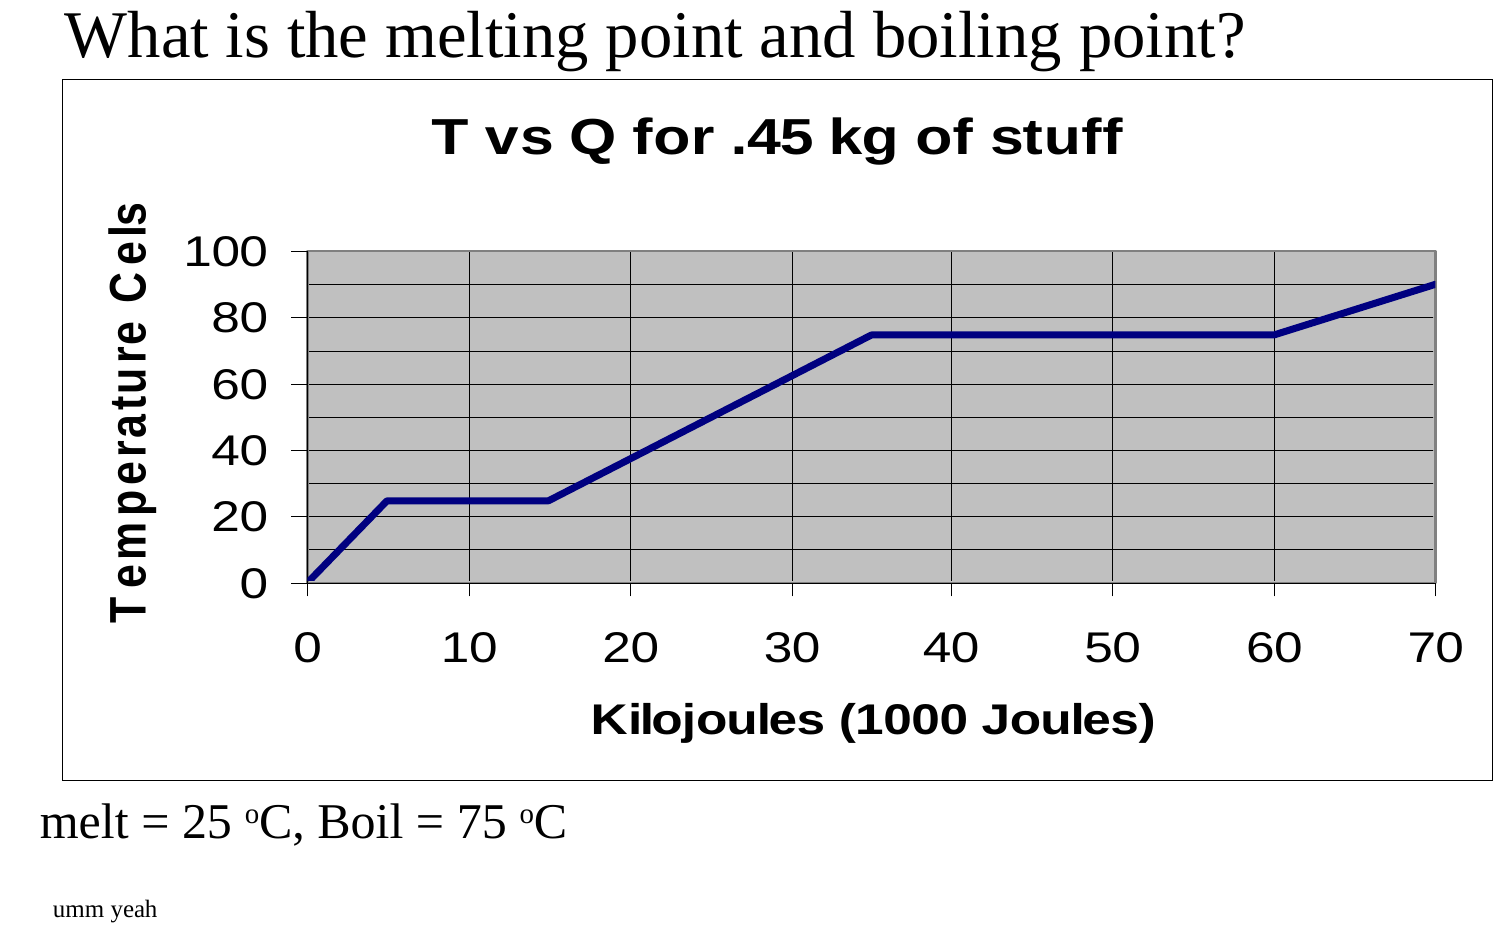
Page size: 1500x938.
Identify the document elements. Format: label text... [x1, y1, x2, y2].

text_box umm yeah [38, 885, 173, 931]
text_box What is the melting point and boiling point? [50, 0, 1438, 68]
text_box melt = 25 oC, Boil = 75 oC [24, 781, 1250, 856]
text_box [49, 69, 1500, 790]
